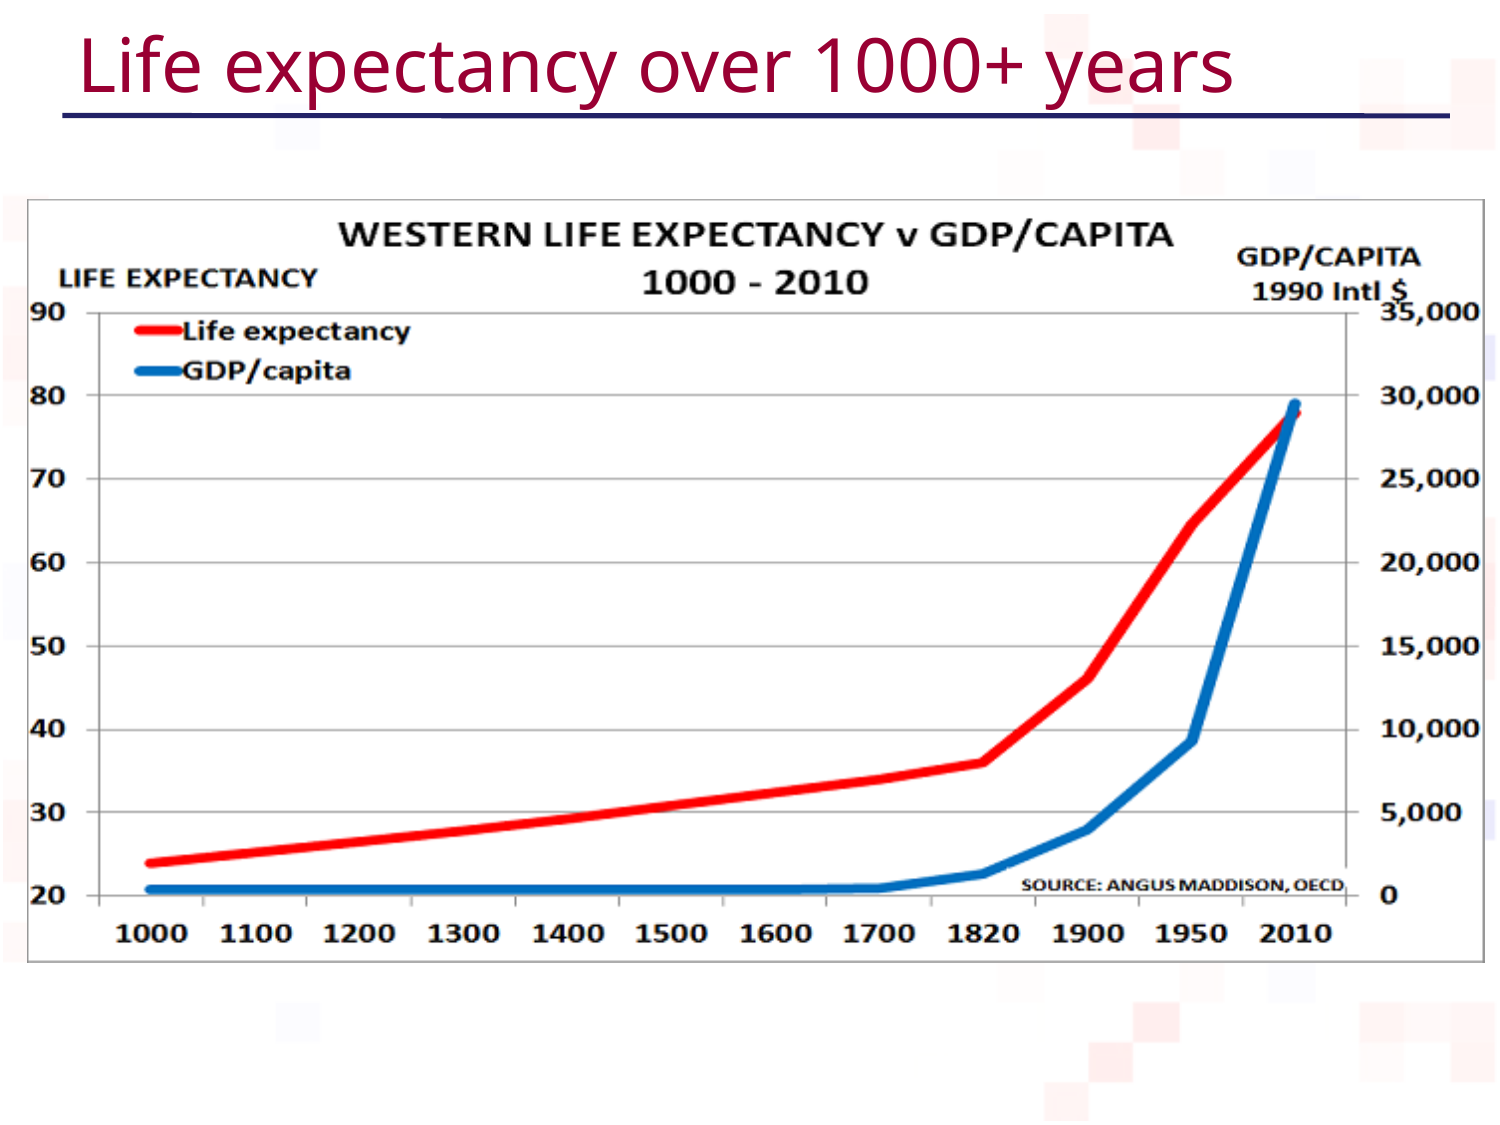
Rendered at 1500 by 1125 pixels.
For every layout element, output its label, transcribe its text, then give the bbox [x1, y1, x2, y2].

picture [27, 199, 1486, 963]
title Life expectancy over 1000+ years [62, 3, 1451, 122]
